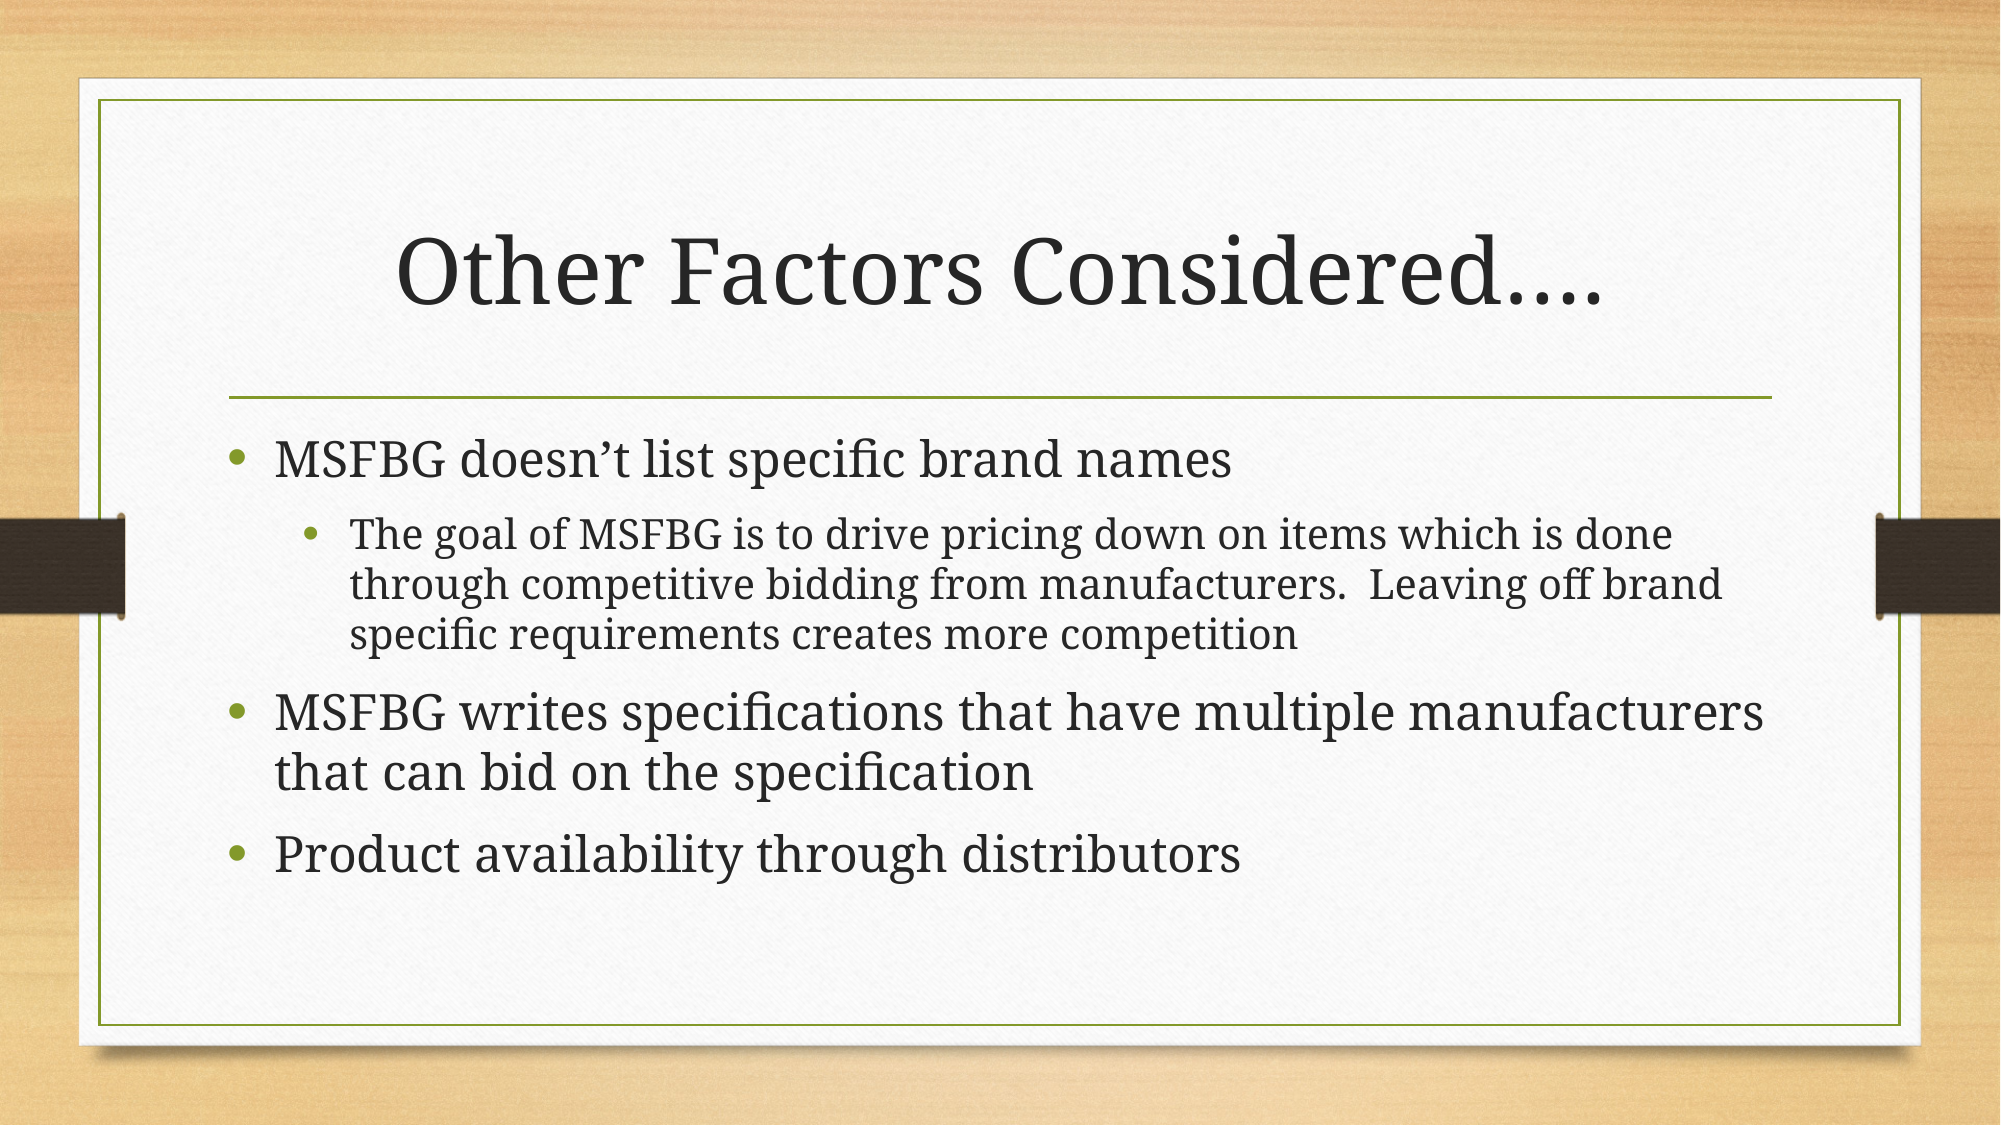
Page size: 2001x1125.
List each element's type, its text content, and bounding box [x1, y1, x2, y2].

list MSFBG doesn’t list specific brand names The goal of MSFBG is to drive pricing down on items which is done through competitive bidding from manufacturers. Leaving off brand specific requirements creates more competition MSFBG writes specifications that have multiple manufacturers that can bid on the specification Product availability through distributors [212, 419, 1788, 964]
title Other Factors Considered…. [212, 161, 1788, 375]
picture [0, 0, 2001, 1125]
